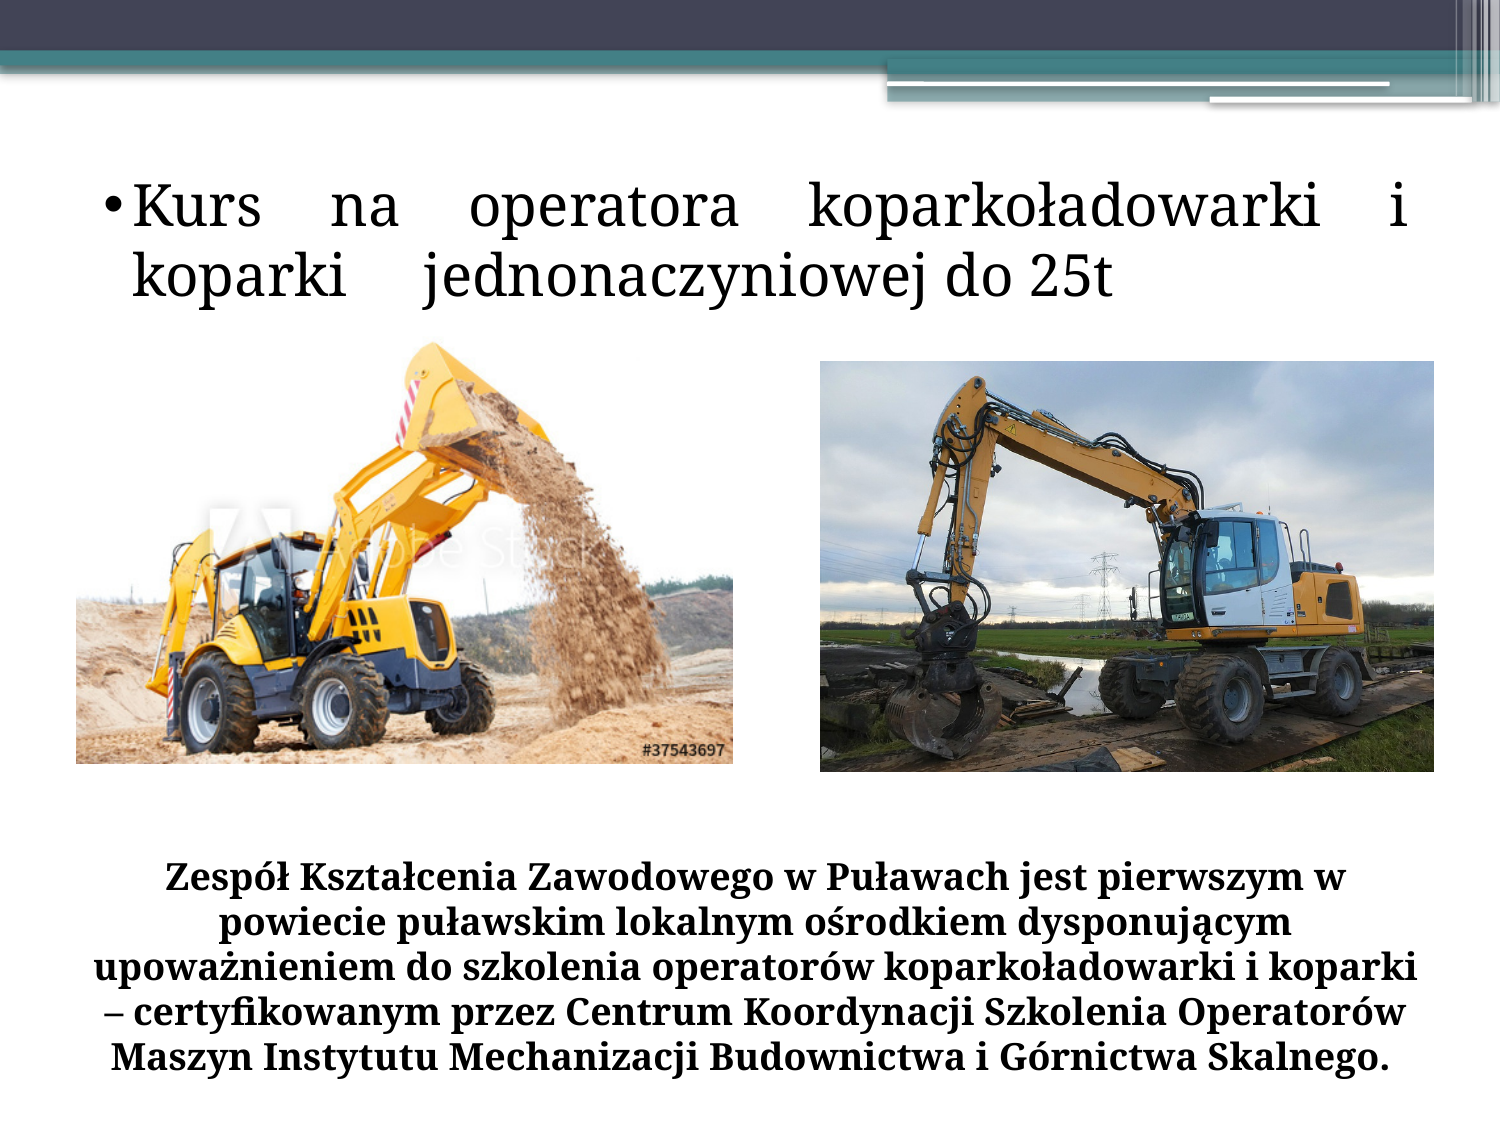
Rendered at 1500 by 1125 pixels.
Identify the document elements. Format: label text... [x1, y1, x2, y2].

text_box Zespół Kształcenia Zawodowego w Puławach jest pierwszym w powiecie puławskim lokalnym ośrodkiem dysponującym upoważnieniem do szkolenia operatorów koparkoładowarki i koparki – certyfikowanym przez Centrum Koordynacji Szkolenia Operatorów Maszyn Instytutu Mechanizacji Budownictwa i Górnictwa Skalnego. [64, 845, 1447, 1086]
title [78, 172, 1429, 363]
picture [76, 326, 734, 764]
text_box Kurs na operatora koparkoładowarki i koparki jednonaczyniowej do 25t [88, 160, 1424, 316]
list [820, 361, 1435, 772]
